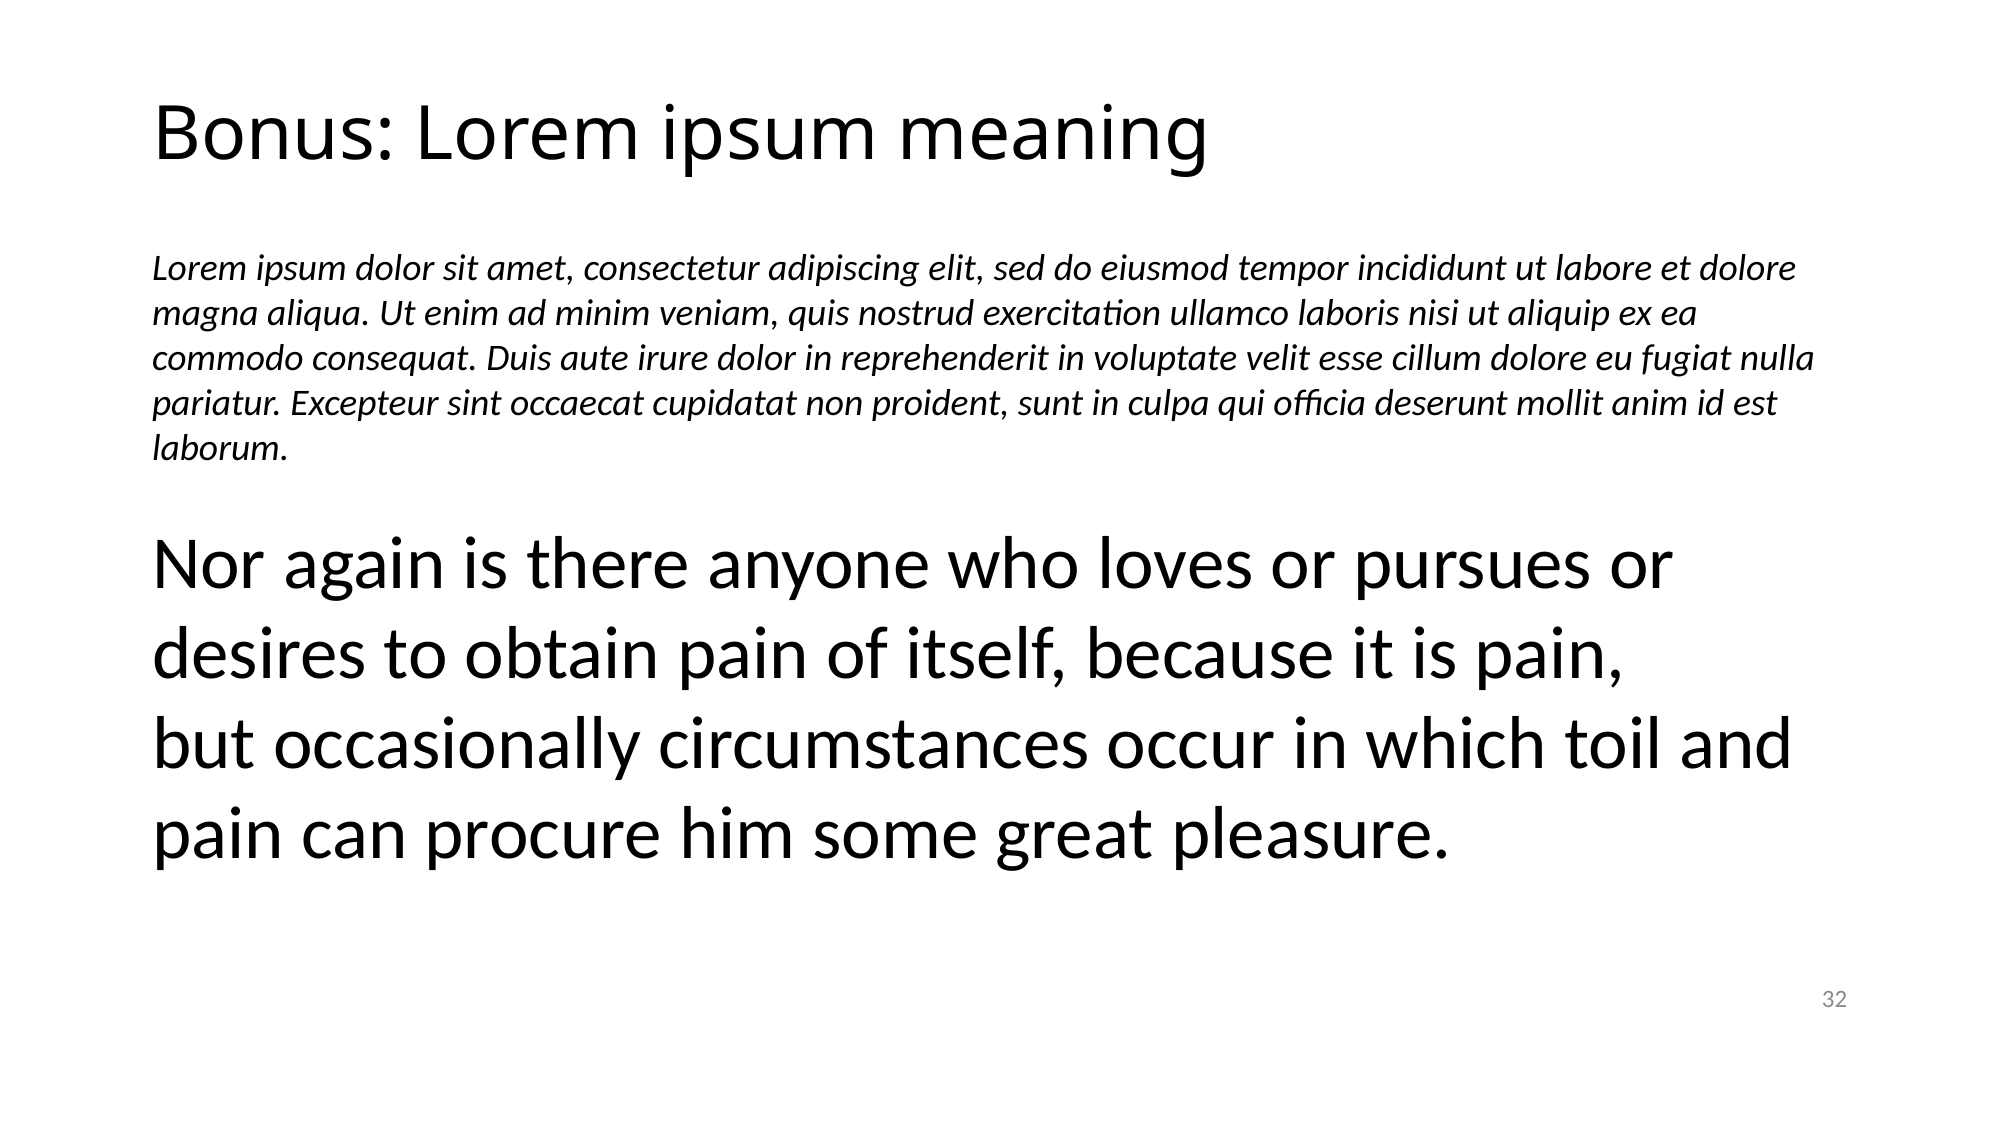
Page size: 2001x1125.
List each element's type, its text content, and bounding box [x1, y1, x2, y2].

text_box Lorem ipsum dolor sit amet, consectetur adipiscing elit, sed do eiusmod tempor incididunt ut labore et dolore magna aliqua. Ut enim ad minim veniam, quis nostrud exercitation ullamco laboris nisi ut aliquip ex ea commodo consequat. Duis aute irure dolor in reprehenderit in voluptate velit esse cillum dolore eu fugiat nulla pariatur. Excepteur sint occaecat cupidatat non proident, sunt in culpa qui officia deserunt mollit anim id est laborum. Nor again is there anyone who loves or pursues or desires to obtain pain of itself, because it is pain, but occasionally circumstances occur in which toil and pain can procure him some great pleasure. [137, 235, 1863, 881]
title Bonus: Lorem ipsum meaning [137, 26, 1863, 235]
slide_number 32 [1412, 967, 1863, 1028]
